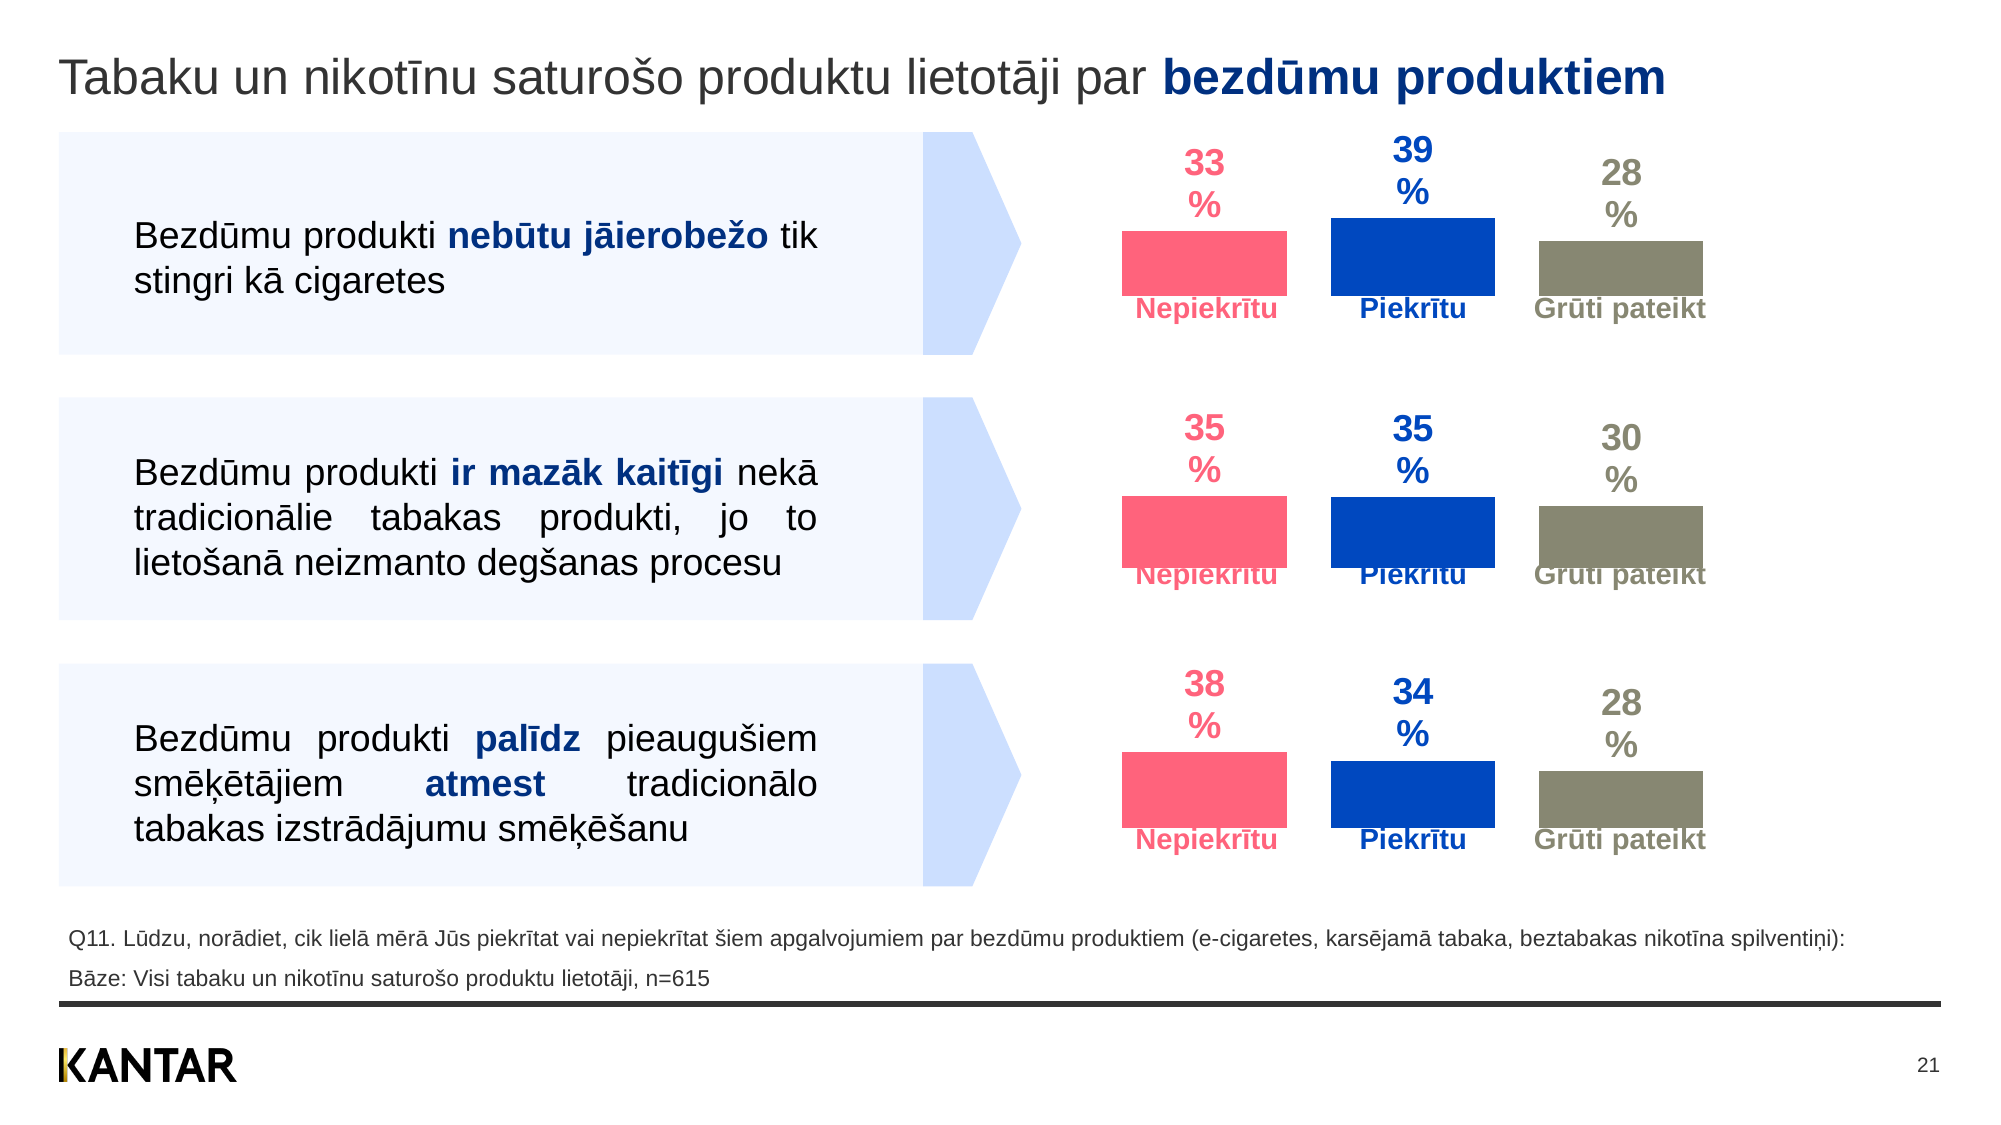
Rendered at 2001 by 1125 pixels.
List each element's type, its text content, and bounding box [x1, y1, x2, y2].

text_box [58, 663, 1022, 887]
slide_number 21 [1780, 1048, 1941, 1081]
text_box Bāze: Visi tabaku un nikotīnu saturošo produktu lietotāji, n=615 [68, 963, 1129, 991]
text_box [58, 132, 1022, 355]
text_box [923, 624, 1903, 872]
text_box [923, 358, 1903, 606]
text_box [923, 92, 1903, 340]
text_box Q11. Lūdzu, norādiet, cik lielā mērā Jūs piekrītat vai nepiekrītat šiem apgalvojumiem par bezdūmu produktiem (e-cigaretes, karsējamā tabaka, beztabakas nikotīna spilventiņi): [68, 923, 1950, 962]
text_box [58, 397, 1022, 621]
title Tabaku un nikotīnu saturošo produktu lietotāji par bezdūmu produktiem [59, 44, 1941, 204]
picture [59, 1048, 237, 1082]
